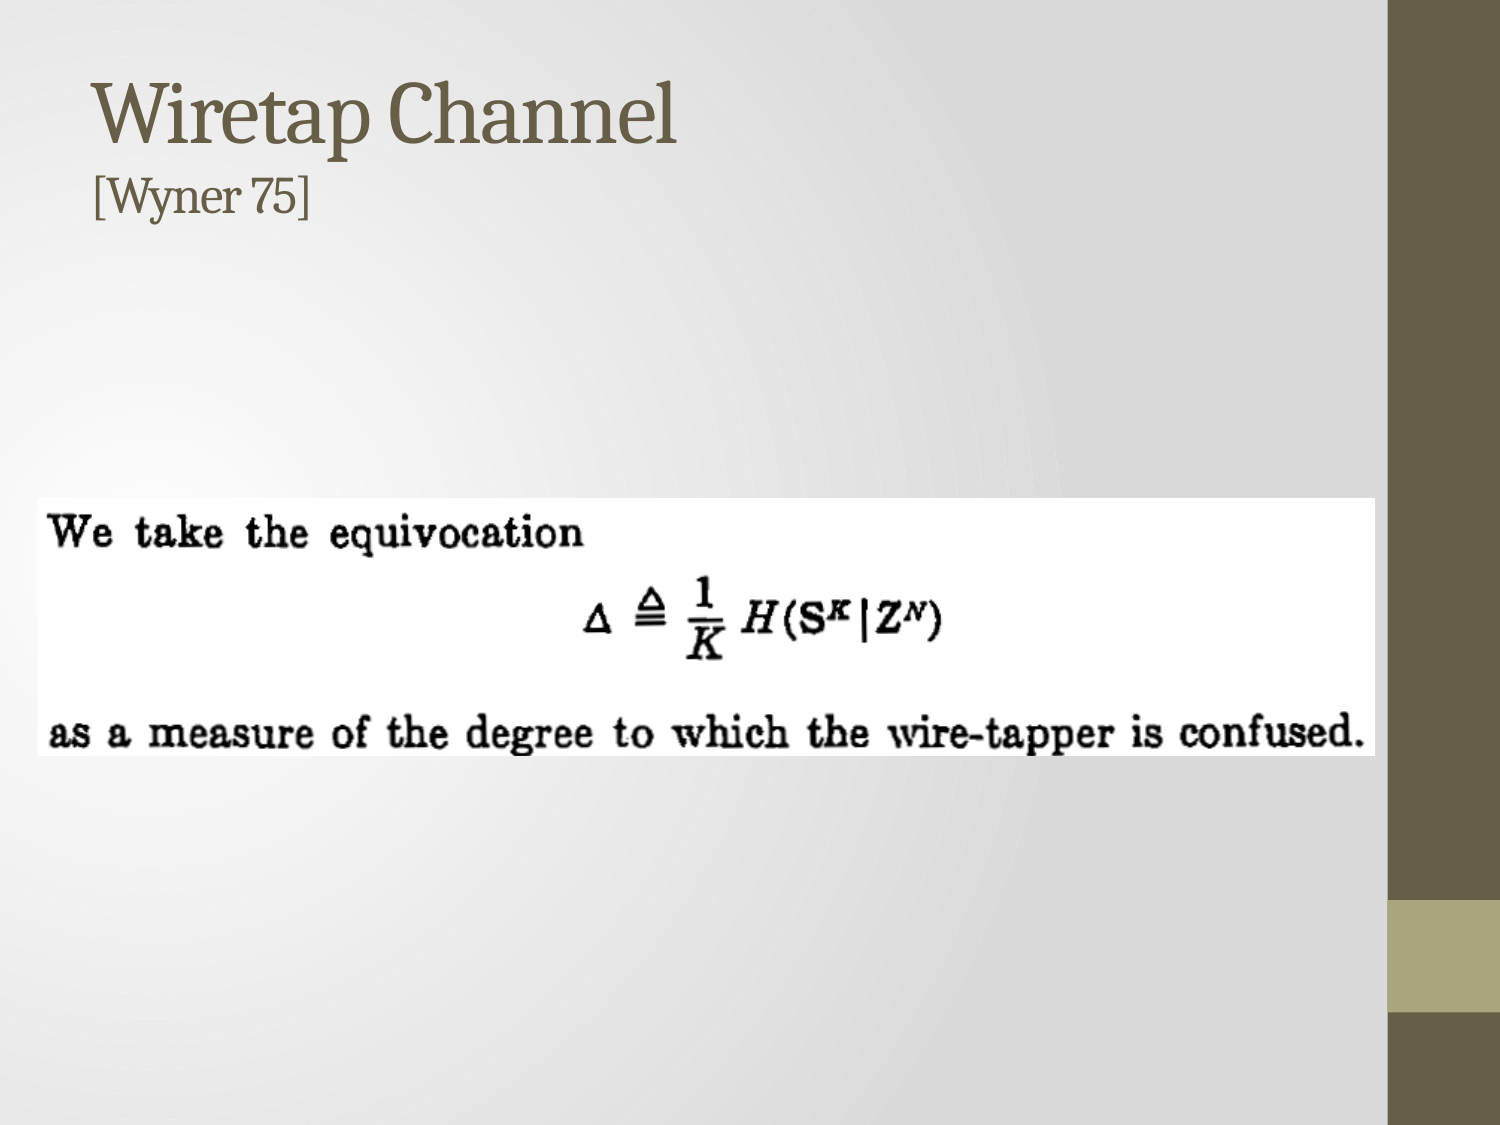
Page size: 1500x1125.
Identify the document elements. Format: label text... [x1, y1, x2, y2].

picture [36, 497, 1376, 756]
title Wiretap Channel [Wyner 75] [75, 45, 1325, 233]
